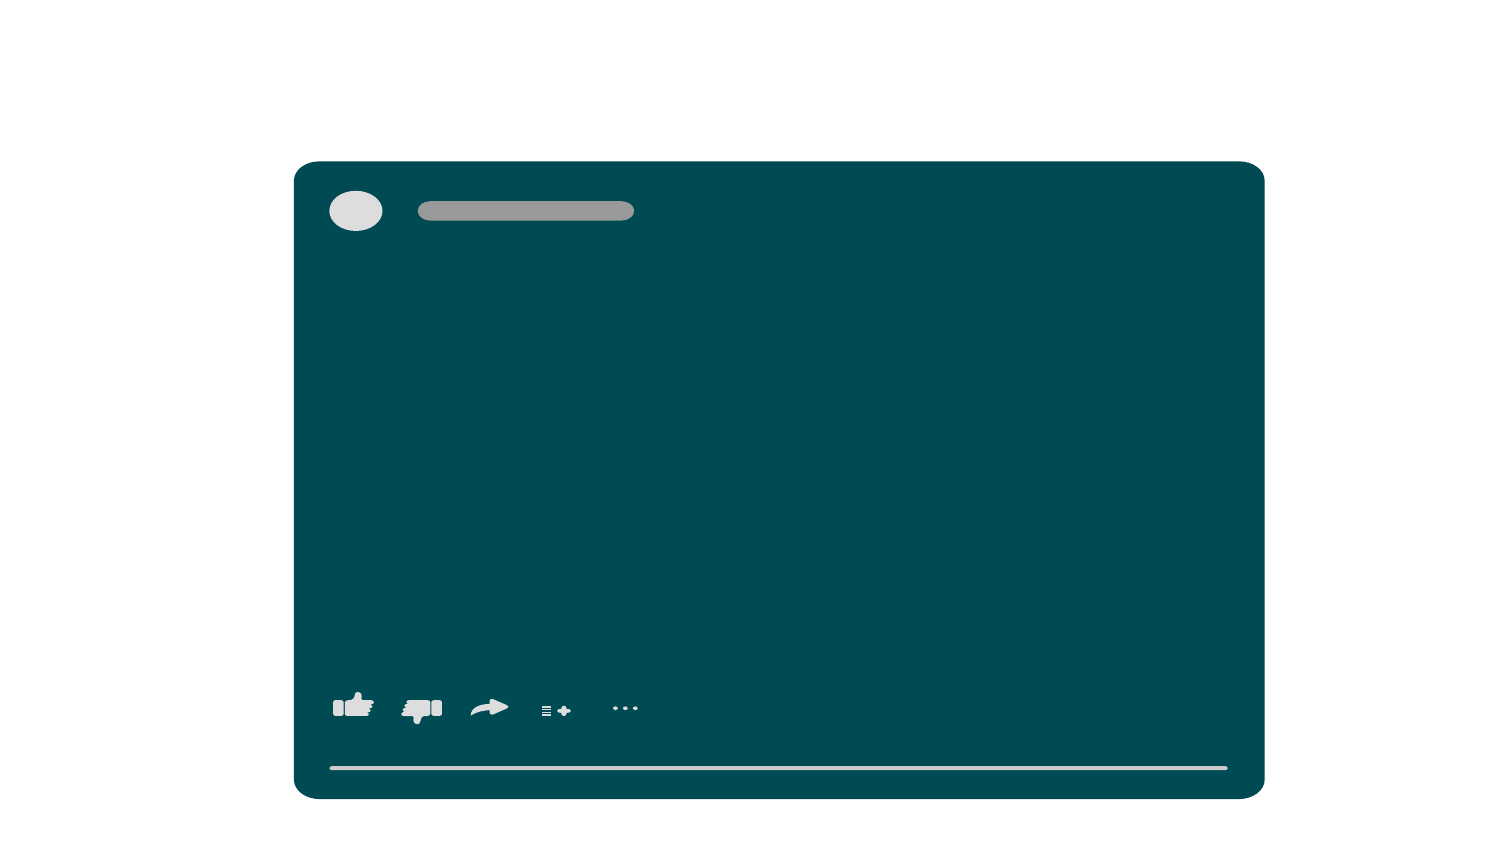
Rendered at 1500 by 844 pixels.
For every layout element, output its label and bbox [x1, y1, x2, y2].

text_box [293, 161, 1265, 800]
